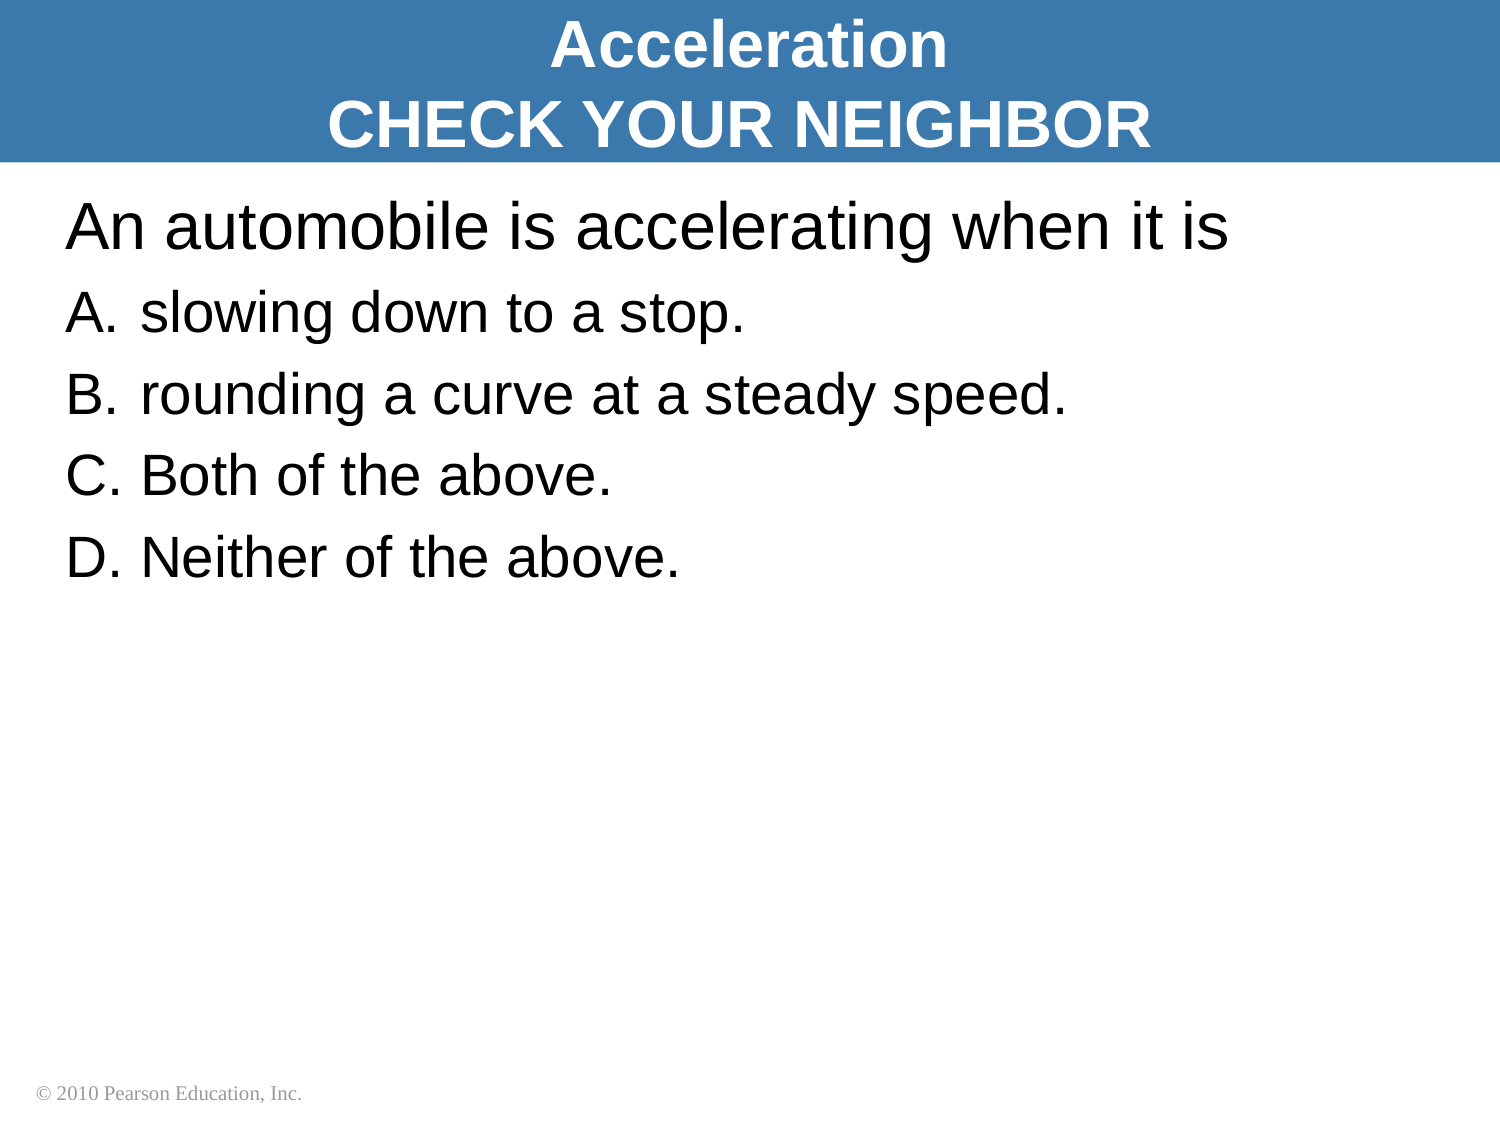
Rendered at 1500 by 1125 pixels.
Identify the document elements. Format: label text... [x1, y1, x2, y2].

list An automobile is accelerating when it is slowing down to a stop. rounding a curve at a steady speed. Both of the above. Neither of the above. [50, 174, 1499, 761]
text_box Acceleration CHECK YOUR NEIGHBOR [0, 0, 1500, 163]
